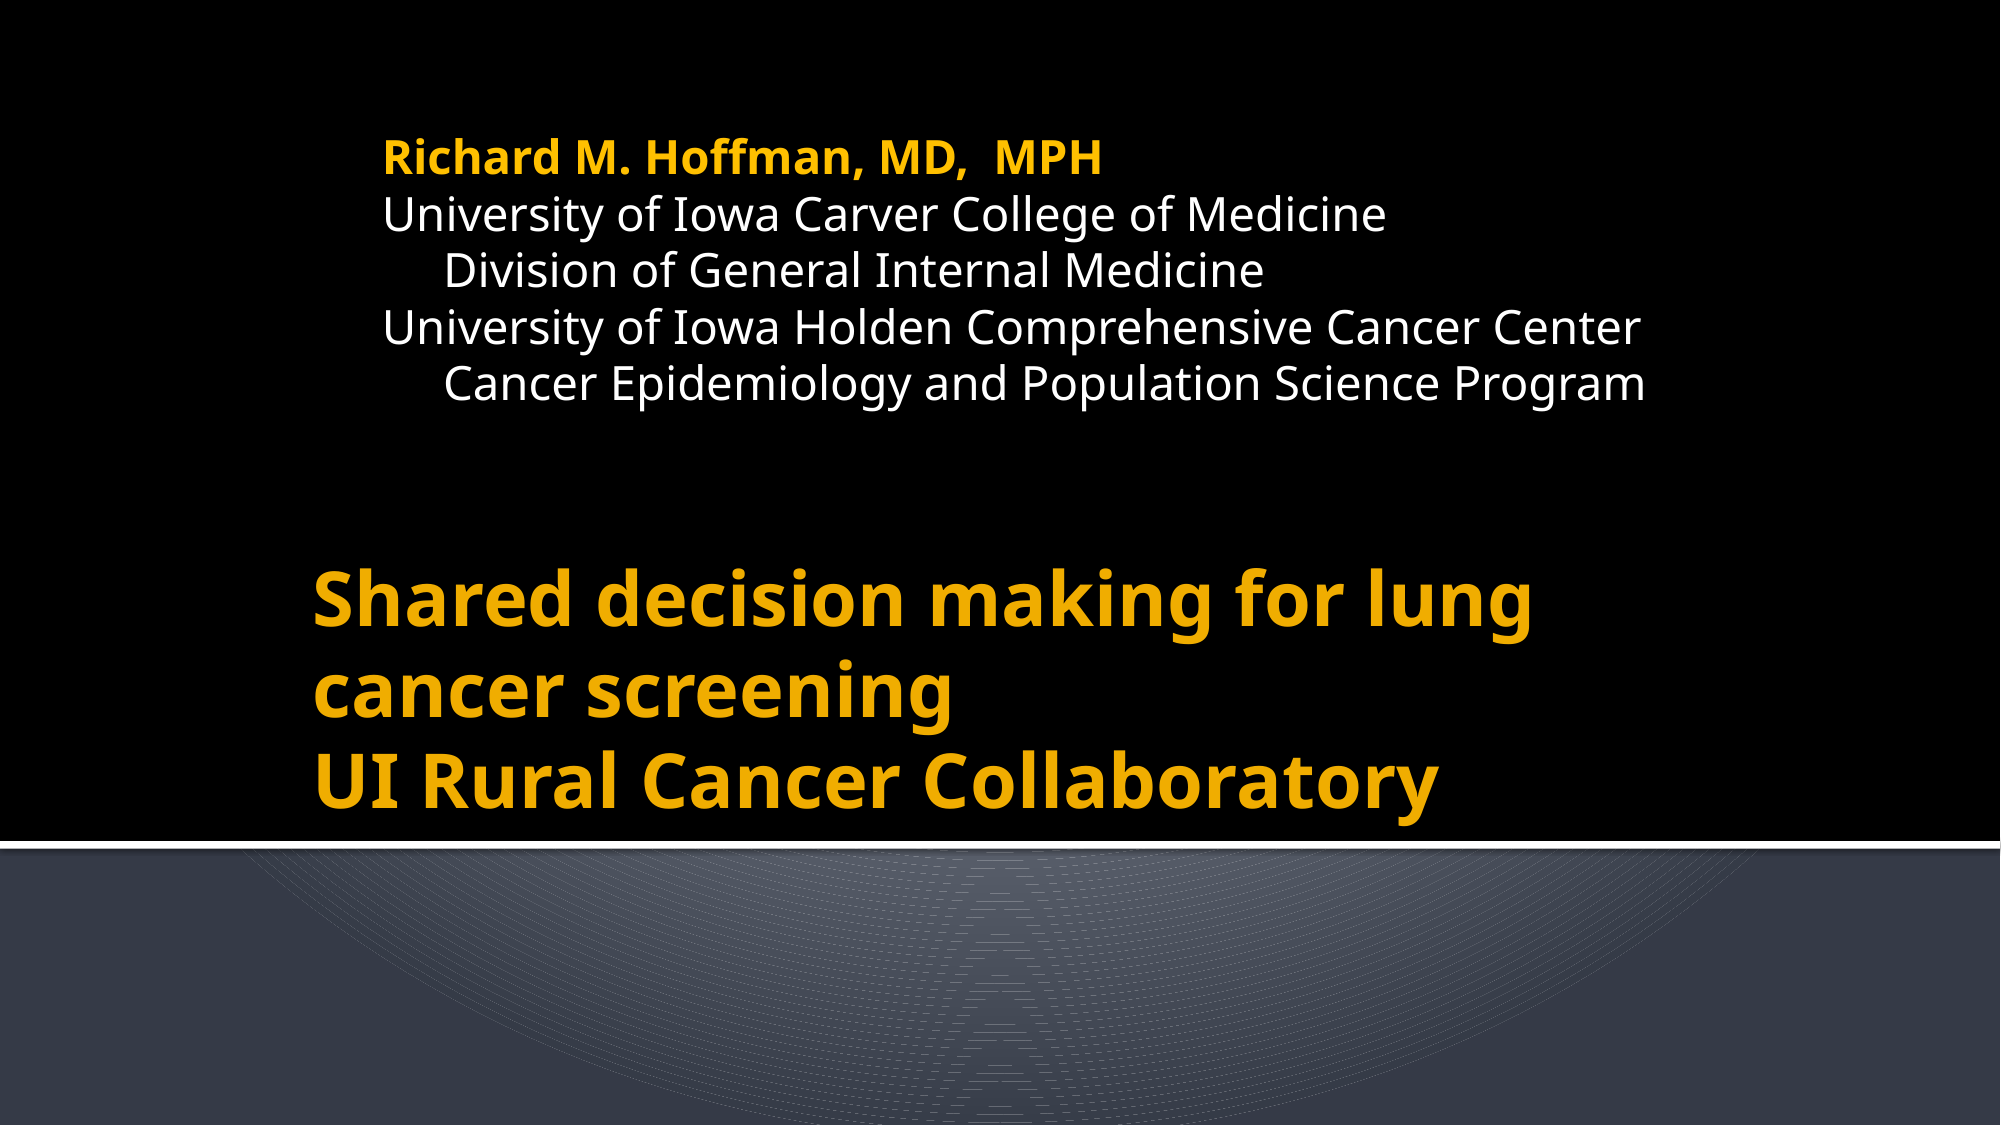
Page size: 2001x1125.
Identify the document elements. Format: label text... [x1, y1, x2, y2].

subtitle Richard M. Hoffman, MD, MPH University of Iowa Carver College of Medicine Division of General Internal Medicine University of Iowa Holden Comprehensive Cancer Center Cancer Epidemiology and Population Science Program [362, 95, 1688, 411]
title Shared decision making for lung cancer screening UI Rural Cancer Collaboratory [297, 550, 1750, 825]
